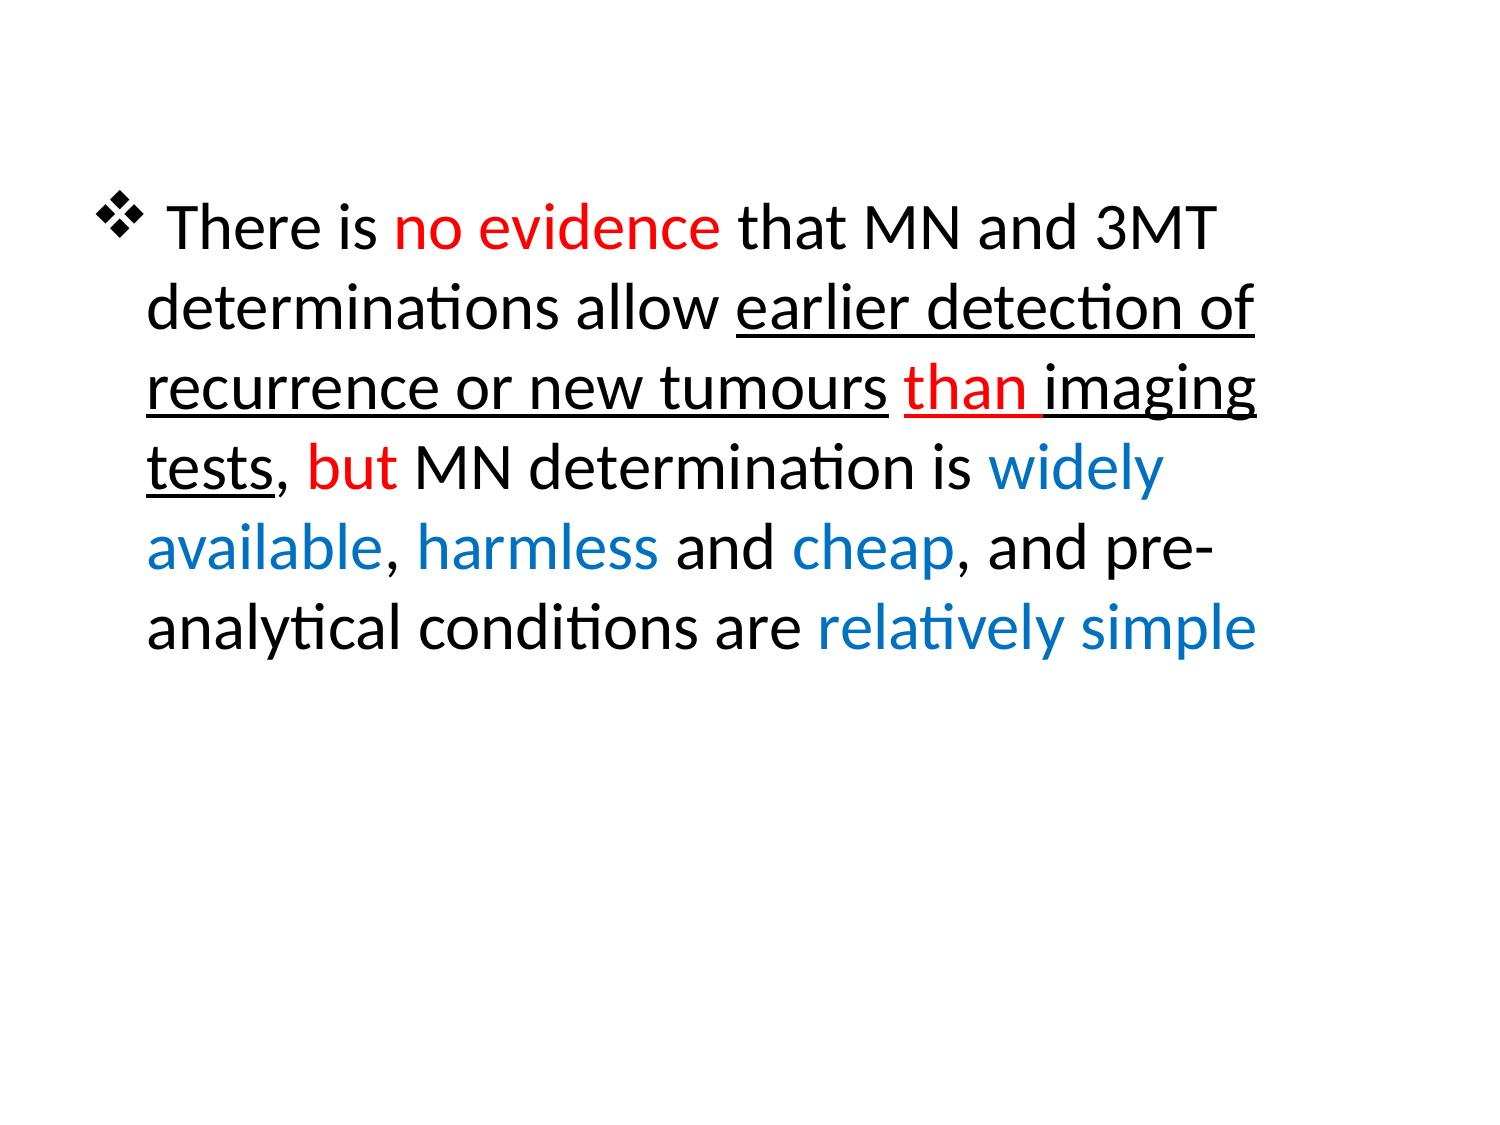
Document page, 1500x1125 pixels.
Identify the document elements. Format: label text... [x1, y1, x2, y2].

list There is no evidence that MN and 3MT determinations allow earlier detection of recurrence or new tumours than imaging tests, but MN determination is widely available, harmless and cheap, and pre-analytical conditions are relatively simple [75, 174, 1425, 850]
